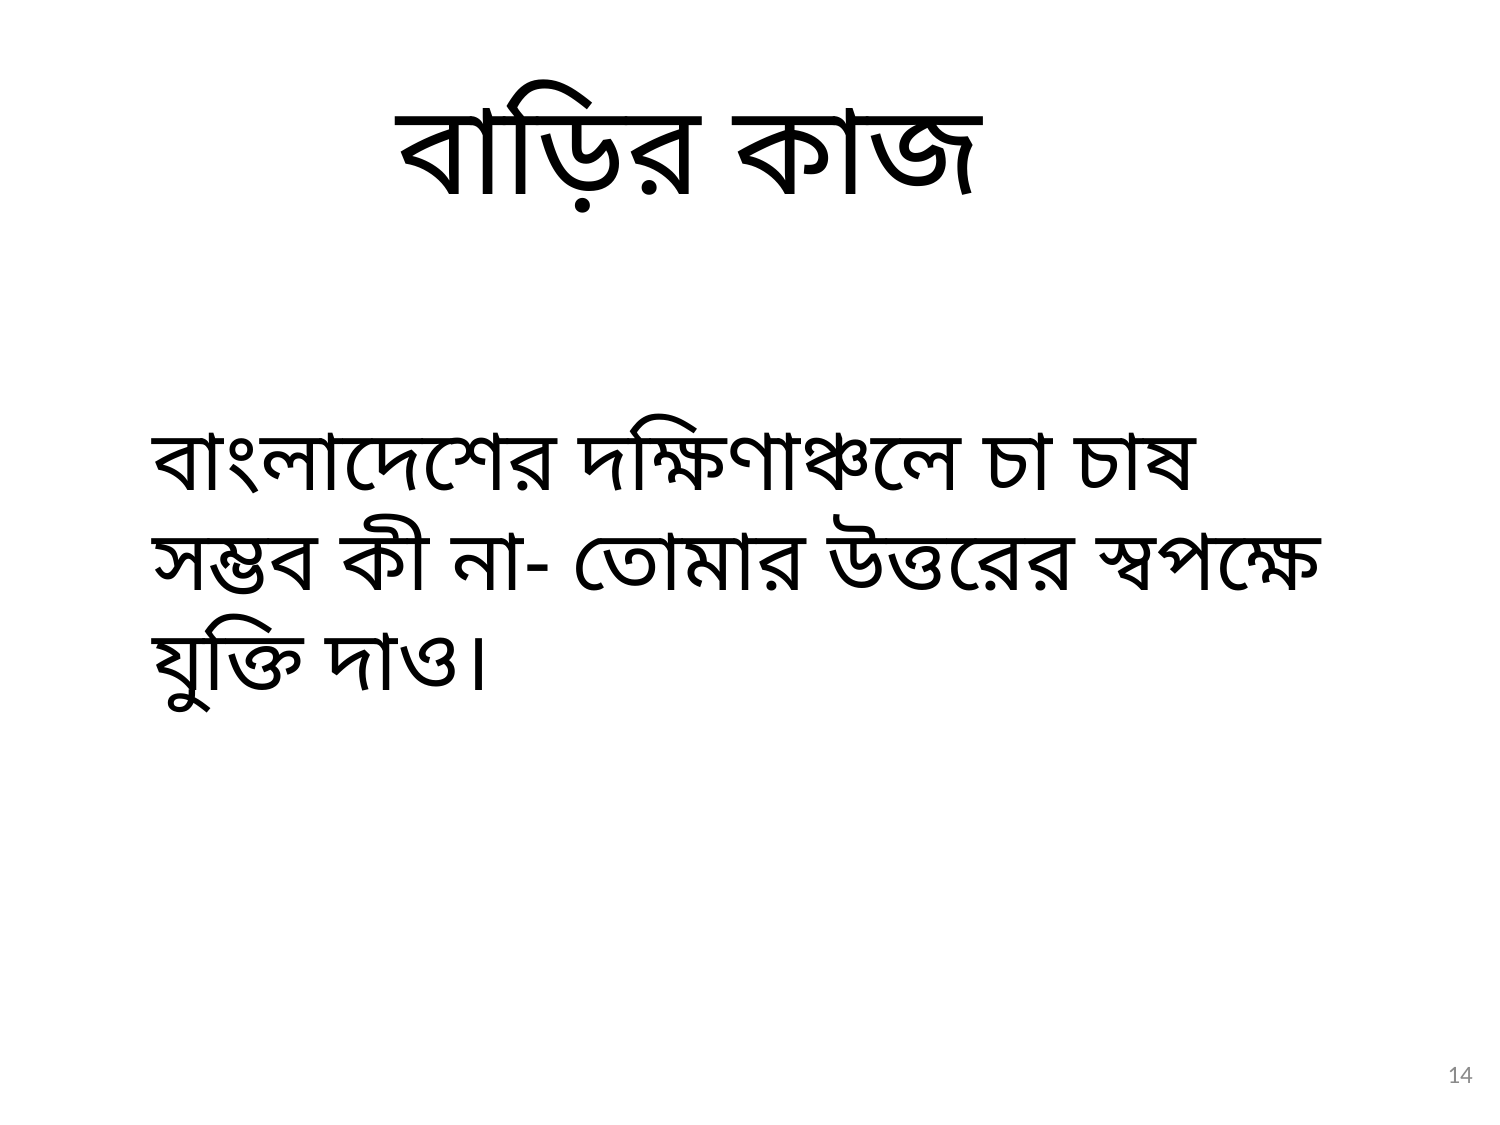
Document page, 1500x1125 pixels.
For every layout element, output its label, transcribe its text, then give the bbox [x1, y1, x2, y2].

text_box বাংলাদেশের দক্ষিণাঞ্চলে চা চাষ সম্ভব কী না- তোমার উত্তরের স্বপক্ষে যুক্তি দাও। [137, 399, 1368, 588]
text_box বাড়ির কাজ [74, 62, 1305, 250]
slide_number 14 [1413, 1034, 1488, 1113]
